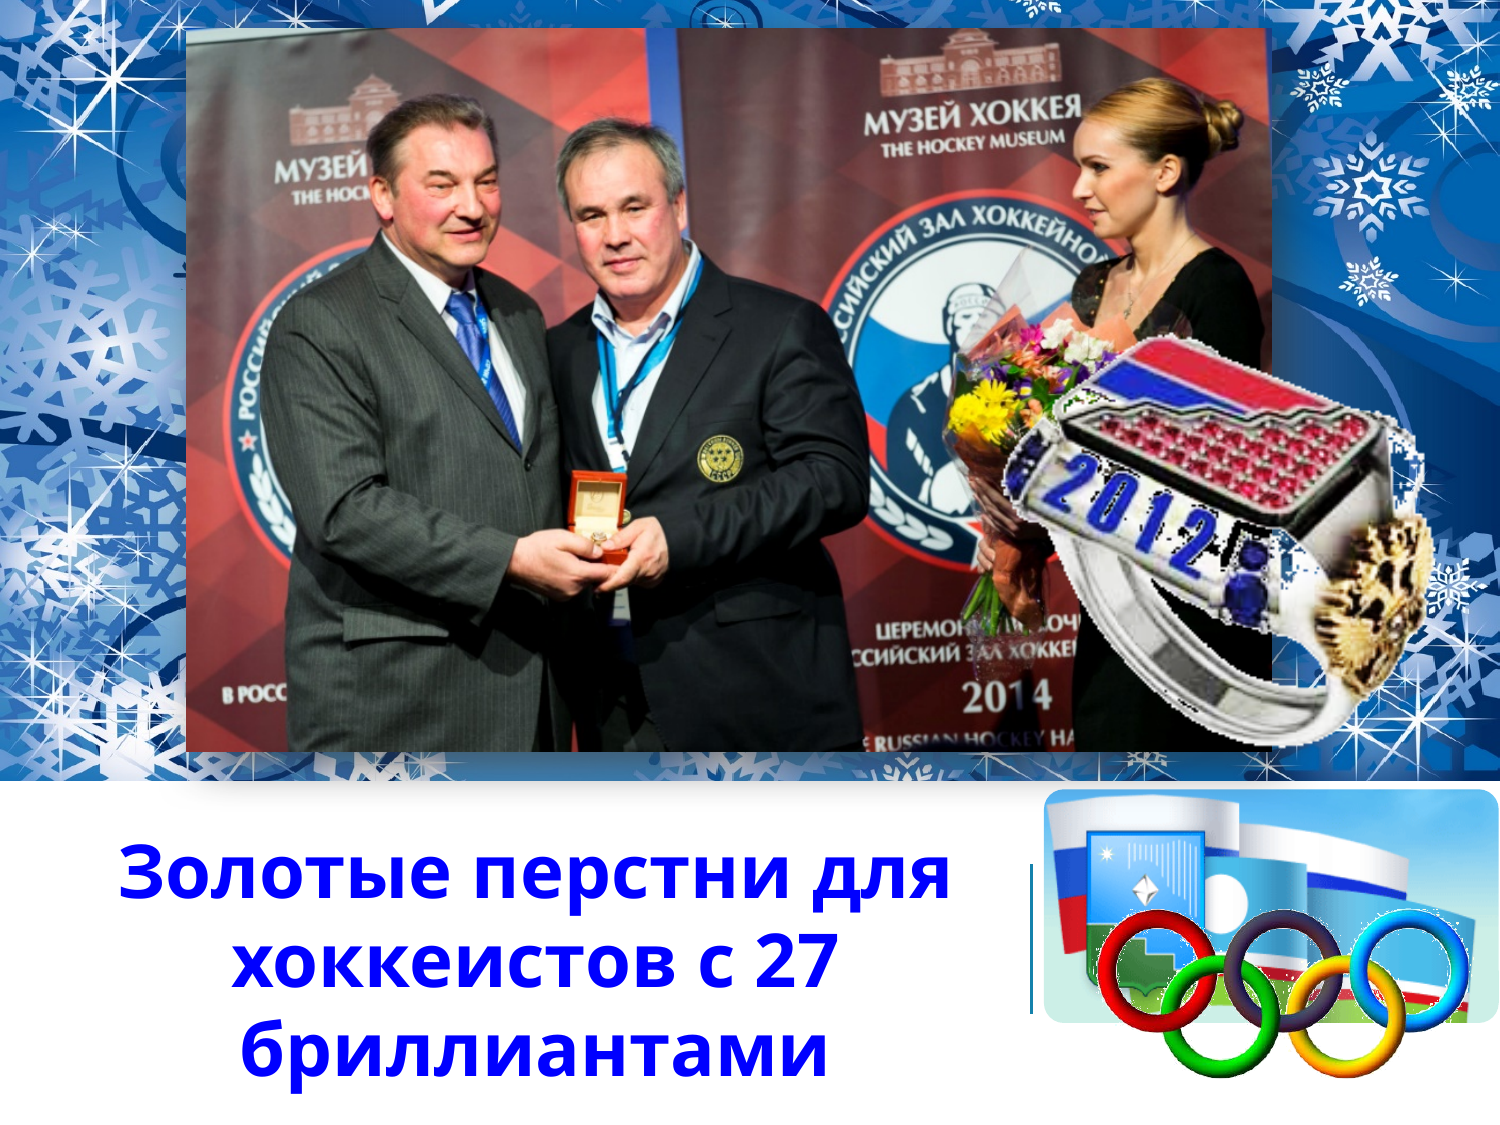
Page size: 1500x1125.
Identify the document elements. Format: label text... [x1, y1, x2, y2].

picture [0, 0, 1500, 781]
subtitle Золотые перстни для хоккеистов с 27 бриллиантами [49, 816, 1022, 1125]
picture [1043, 789, 1499, 1081]
